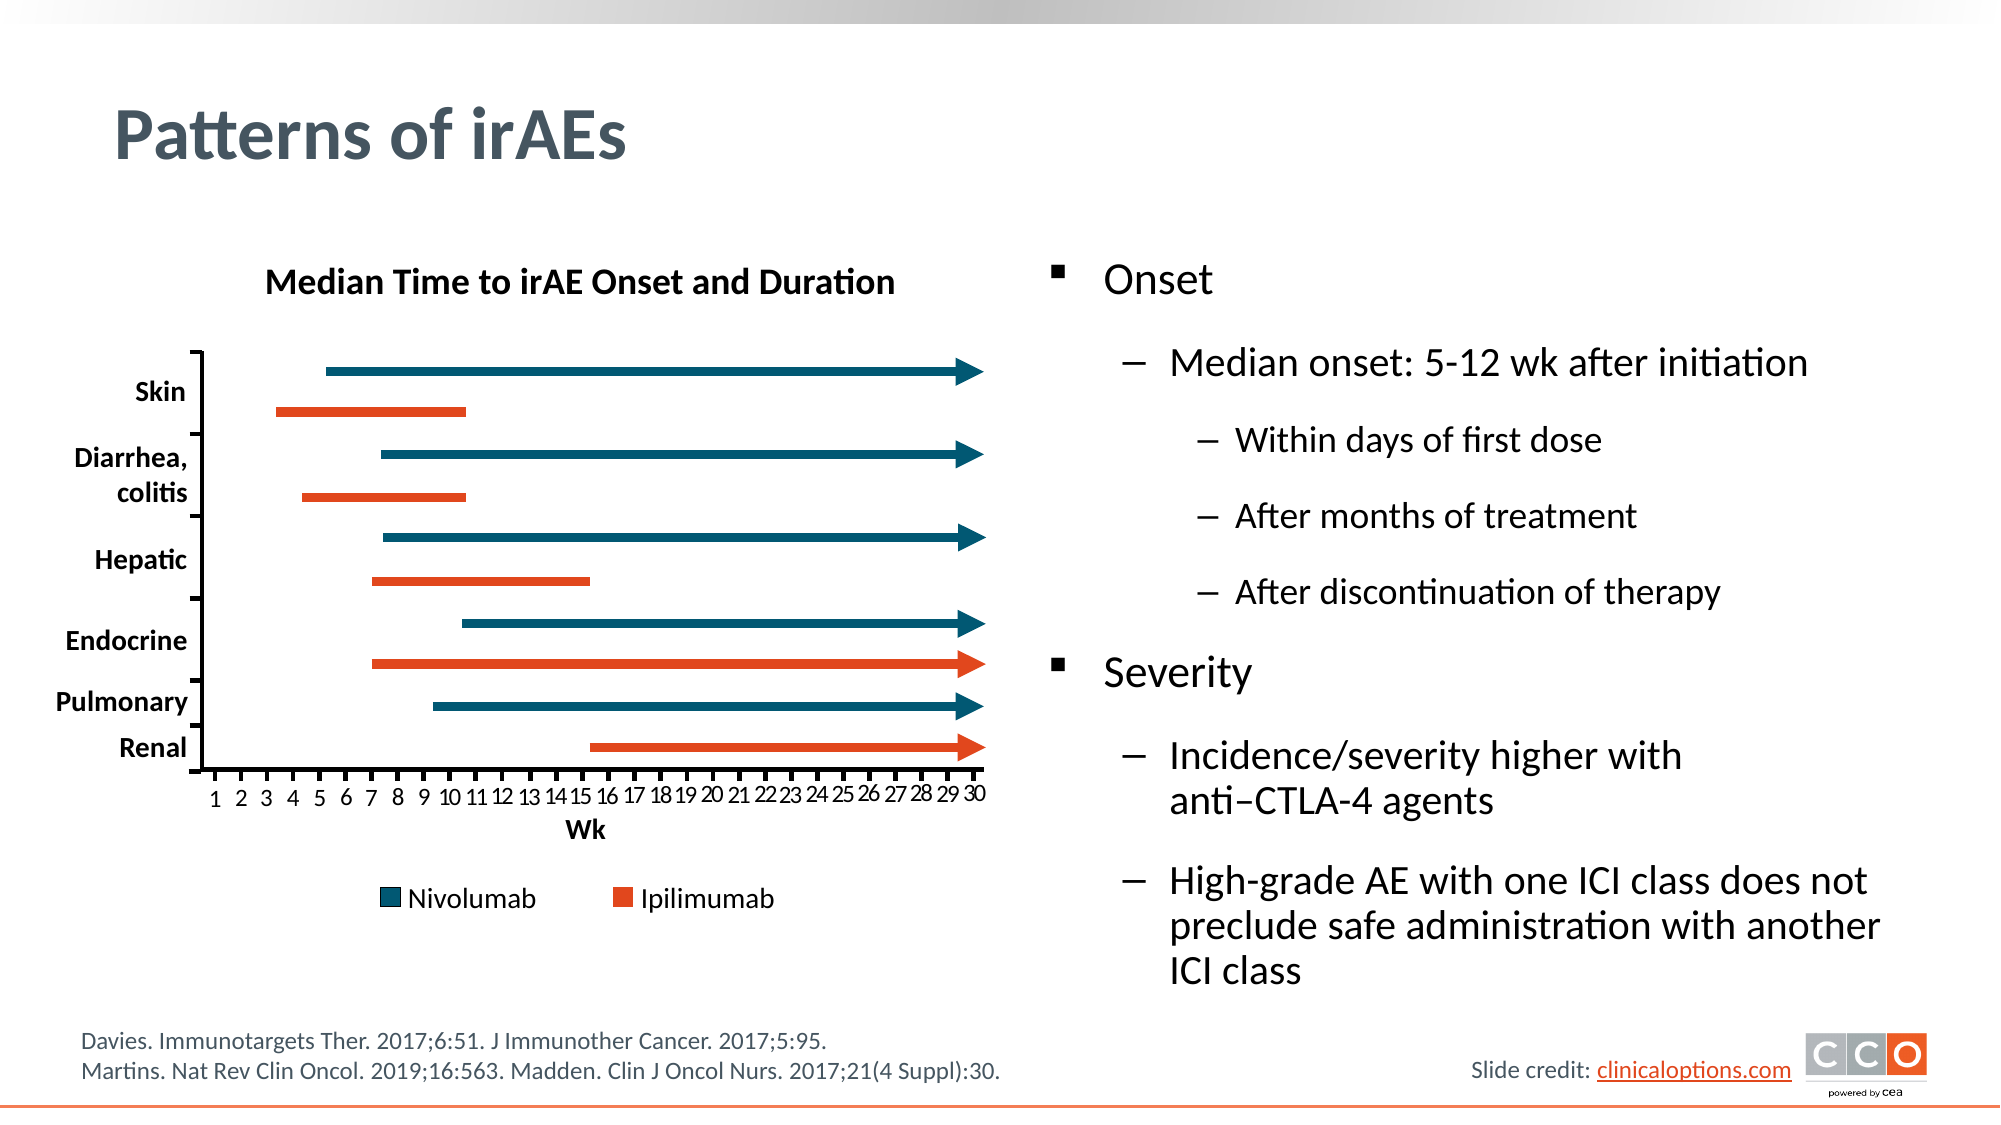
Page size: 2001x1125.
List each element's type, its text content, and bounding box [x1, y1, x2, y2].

text_box 28 [894, 790, 921, 814]
text_box 30 [948, 769, 1002, 814]
text_box Skin [120, 364, 183, 415]
text_box 10 [423, 790, 450, 802]
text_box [188, 351, 202, 772]
text_box Nivolumab [393, 871, 552, 922]
picture [1805, 1033, 1927, 1098]
text_box 23 [764, 790, 790, 802]
text_box 19 [659, 790, 685, 802]
text_box 1 [193, 774, 237, 820]
text_box 18 [634, 790, 659, 802]
text_box Wk [252, 802, 919, 853]
text_box 22 [739, 790, 764, 802]
text_box 13 [502, 790, 529, 802]
text_box Pulmonary [40, 674, 183, 725]
text_box Hepatic [79, 532, 183, 583]
text_box 9 [403, 790, 423, 802]
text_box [214, 770, 975, 782]
title Patterns of irAEs [100, 39, 1884, 220]
text_box 6 [325, 790, 350, 802]
text_box Endocrine [50, 613, 183, 664]
text_box [202, 350, 983, 770]
text_box 12 [475, 790, 502, 802]
text_box Renal [104, 721, 183, 772]
list Onset Median onset: 5-12 wk after initiation Within days of first dose After months of treatment After discontinuation of therapy Severity Incidence/severity higher with anti–CTLA-4 agents High-grade AE with one ICI class does not preclude safe administration with another ICI class [1032, 247, 1904, 1016]
text_box 27 [869, 790, 894, 802]
text_box 4 [272, 790, 298, 802]
text_box 24 [790, 790, 816, 802]
text_box 20 [685, 790, 712, 802]
text_box 8 [377, 790, 403, 802]
text_box Davies. Immunotargets Ther. 2017;6:51. J Immunother Cancer. 2017;5:95. Martins. Nat Rev Clin Oncol. 2019;16:563. Madden. Clin J Oncol Nurs. 2017;21(4 Suppl):30. [66, 1017, 1355, 1092]
text_box 3 [245, 790, 272, 819]
text_box 5 [298, 790, 325, 802]
text_box Diarrhea, colitis [50, 431, 183, 516]
text_box [380, 887, 401, 907]
text_box 29 [921, 790, 975, 815]
text_box 11 [450, 790, 475, 802]
text_box Ipilimumab [625, 871, 790, 922]
text_box 26 [842, 790, 869, 802]
text_box 14 [529, 790, 554, 802]
text_box 25 [816, 790, 842, 802]
text_box 7 [350, 790, 377, 802]
text_box 17 [607, 790, 634, 802]
text_box 21 [712, 790, 739, 802]
text_box 2 [220, 790, 245, 819]
text_box [613, 887, 633, 907]
text_box 15 [554, 790, 580, 802]
text_box Median Time to irAE Onset and Duration [247, 250, 914, 310]
text_box 16 [580, 790, 607, 802]
